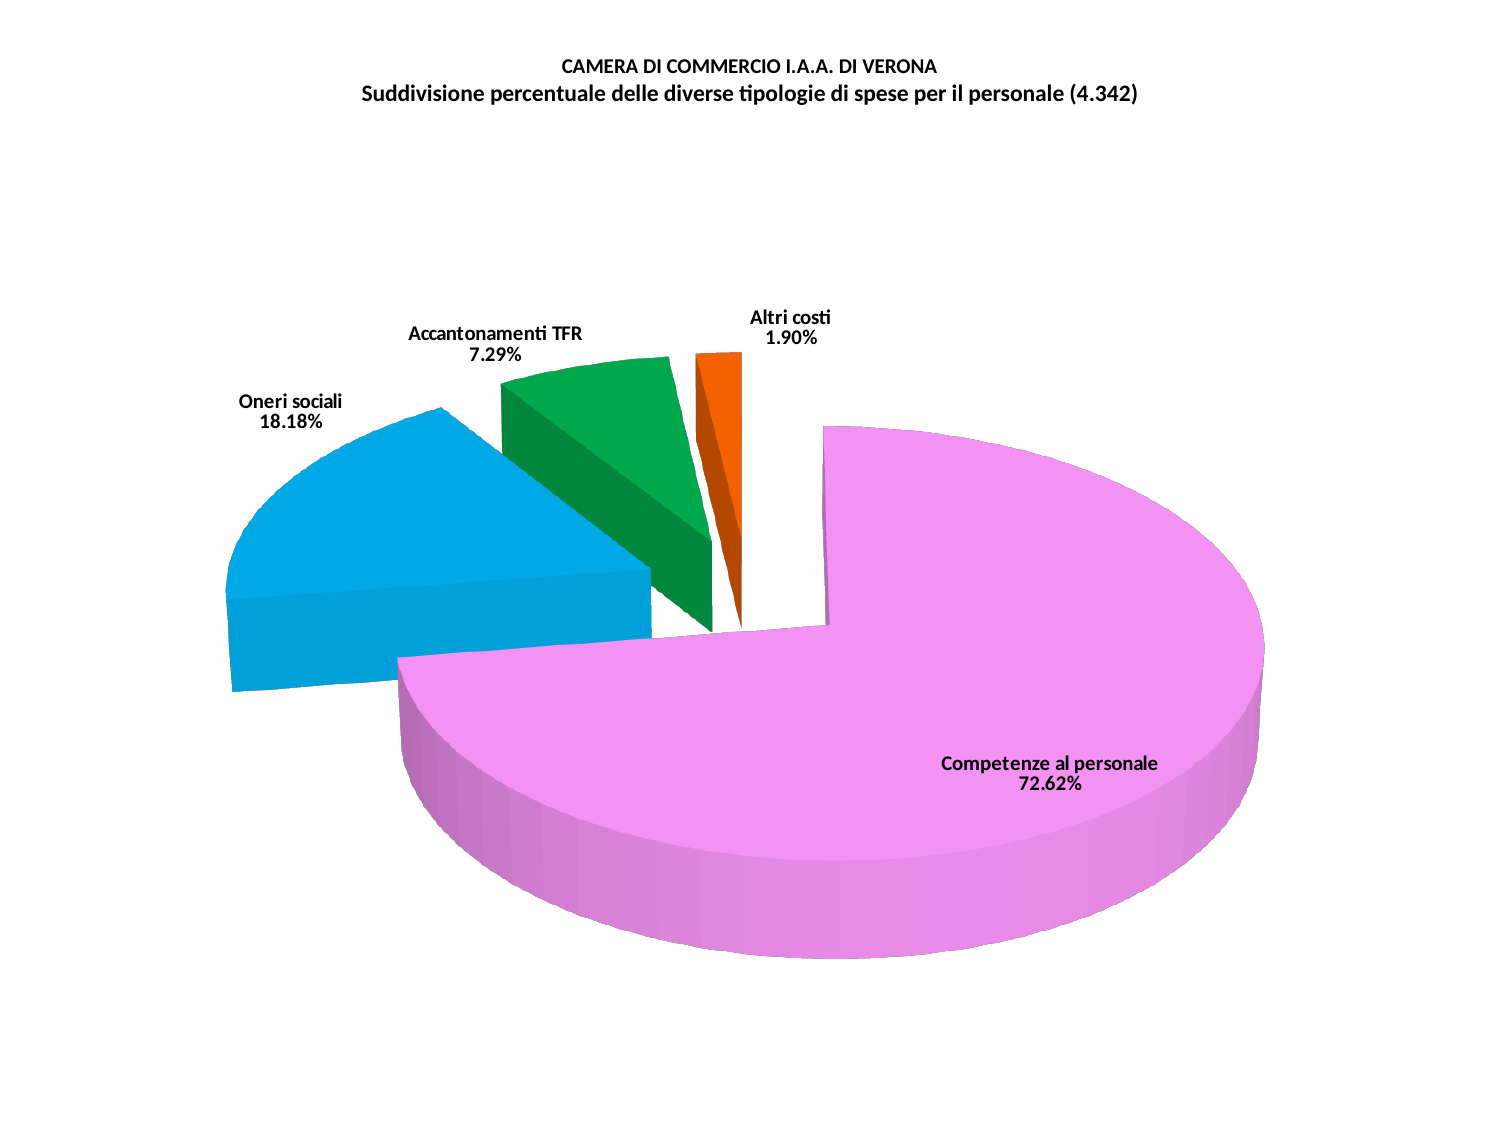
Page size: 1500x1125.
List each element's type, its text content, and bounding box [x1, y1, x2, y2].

chart [47, 148, 1459, 1062]
title CAMERA DI COMMERCIO I.A.A. DI VERONA Suddivisione percentuale delle diverse tipologie di spese per il personale (4.342) [75, 45, 1425, 114]
